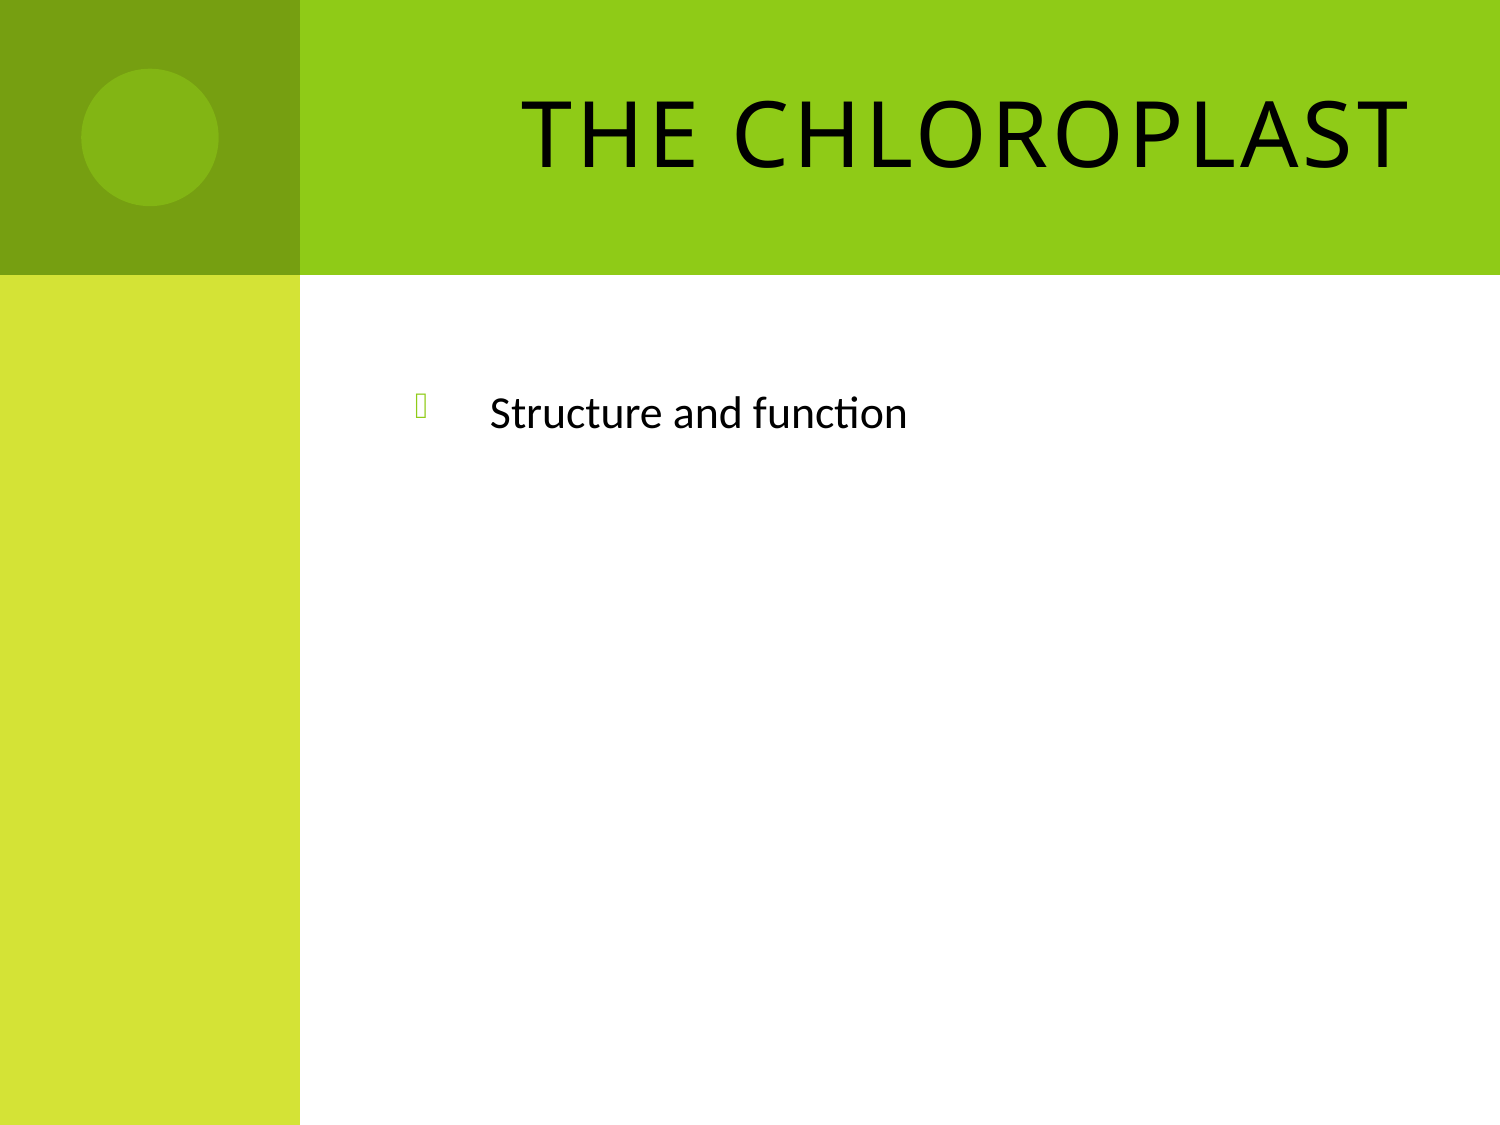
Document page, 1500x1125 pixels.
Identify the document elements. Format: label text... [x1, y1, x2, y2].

list Structure and function [399, 375, 1425, 1005]
title The Chloroplast [399, 37, 1425, 225]
